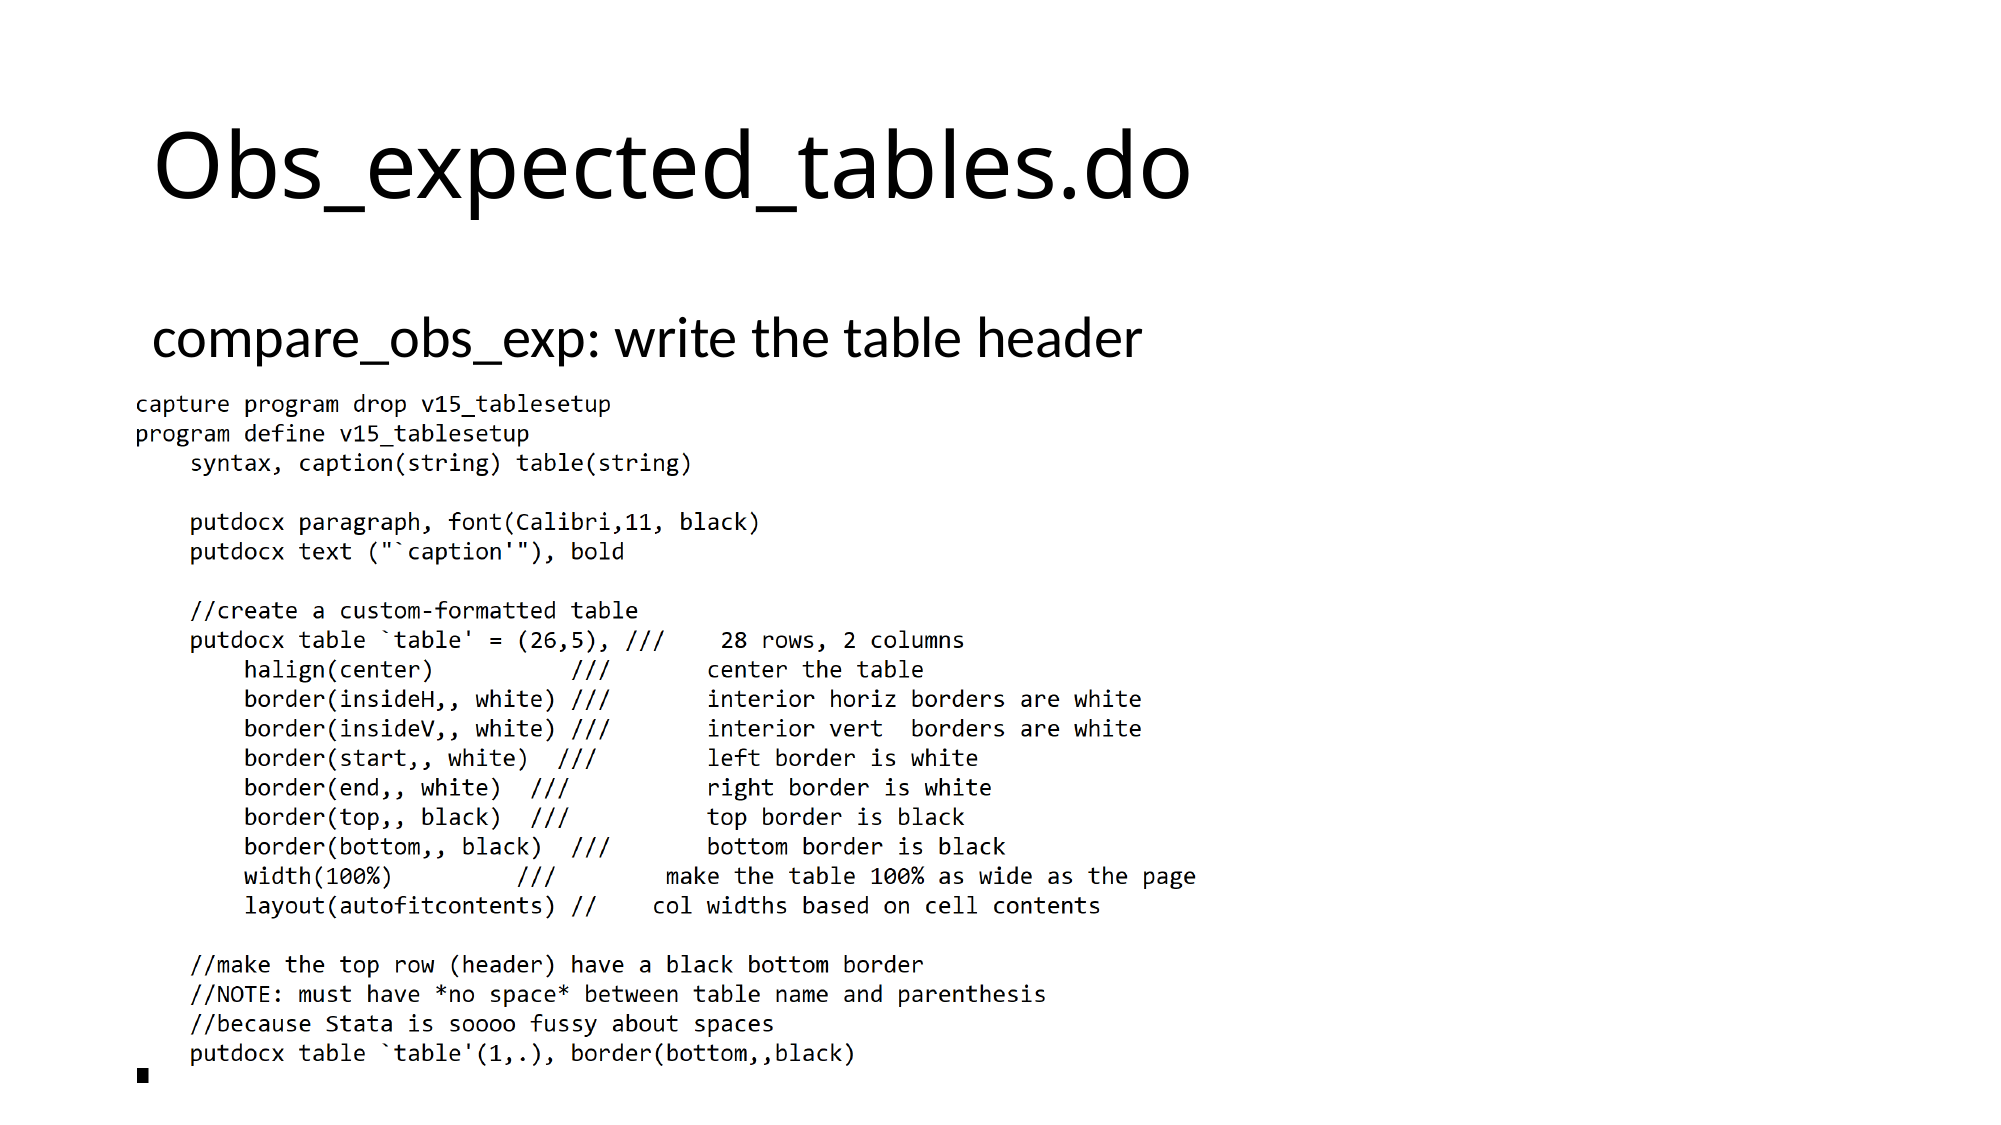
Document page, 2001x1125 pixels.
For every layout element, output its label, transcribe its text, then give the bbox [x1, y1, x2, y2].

picture [137, 382, 1266, 1083]
list compare_obs_exp: write the table header [137, 299, 1863, 1014]
title Obs_expected_tables.do [137, 59, 1863, 278]
